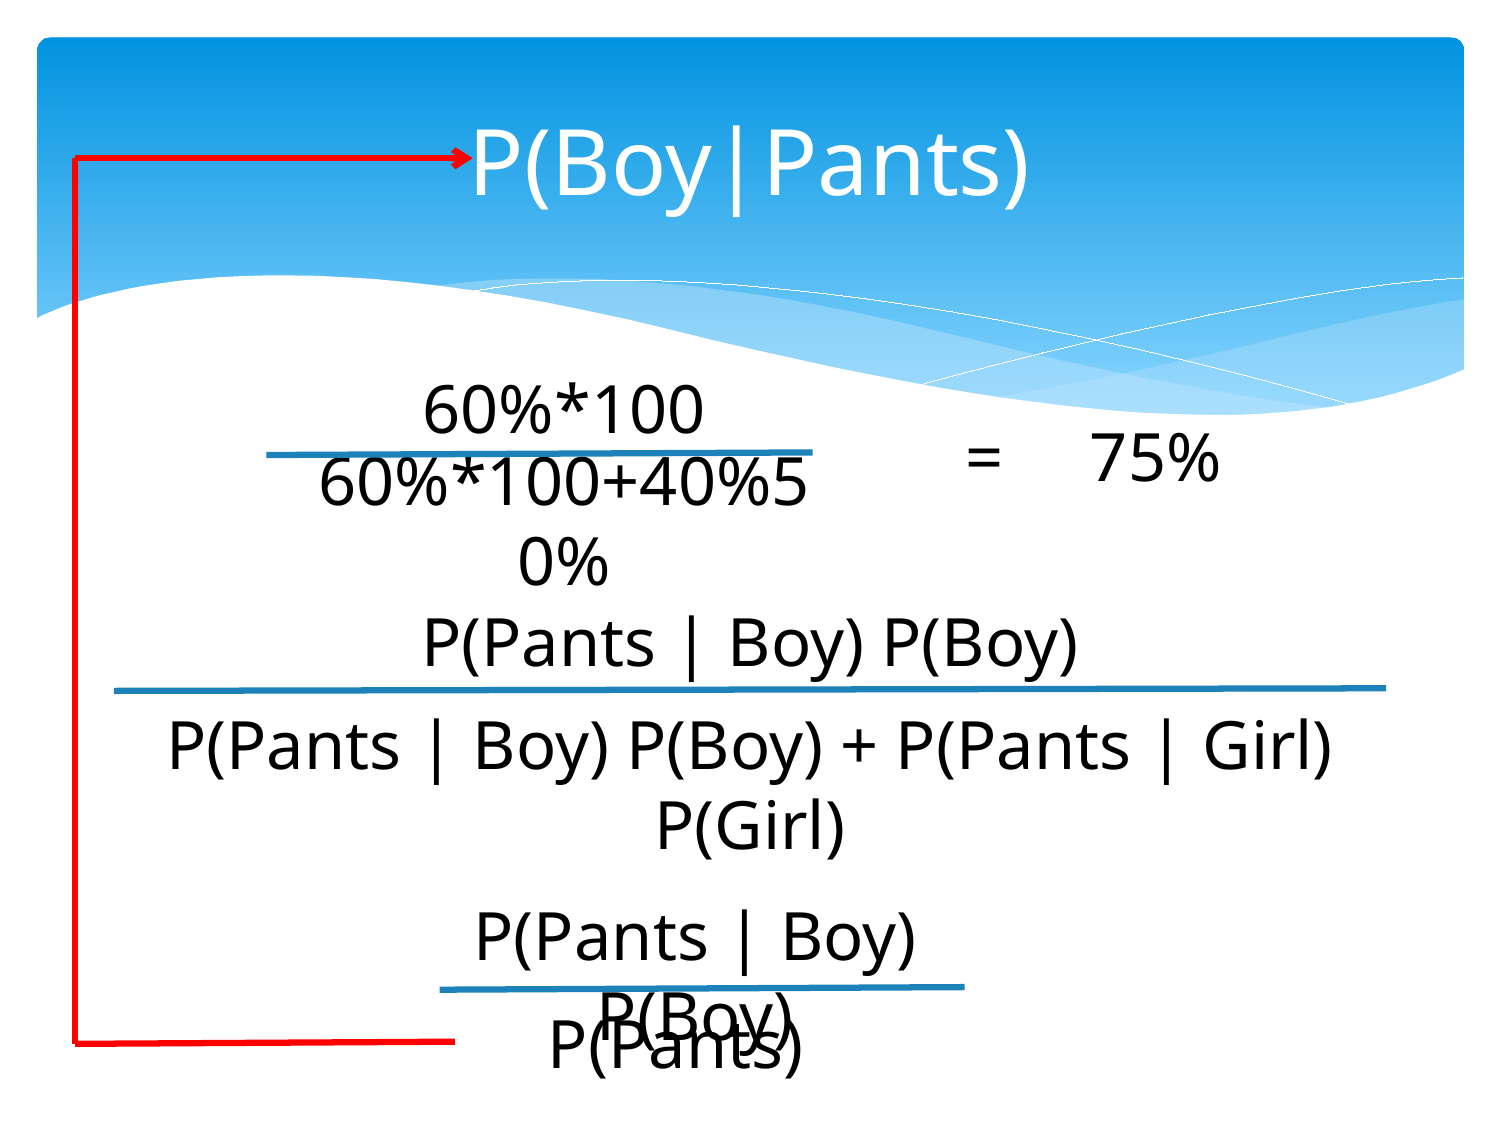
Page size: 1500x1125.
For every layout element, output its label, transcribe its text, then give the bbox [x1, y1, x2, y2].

text_box P(Pants | Boy) P(Boy) [80, 592, 1425, 687]
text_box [439, 986, 965, 990]
text_box 60%*100 [287, 359, 841, 454]
text_box P(Pants) [454, 1062, 897, 1089]
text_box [74, 1041, 455, 1045]
text_box P(Pants | Boy) P(Boy) + P(Pants | Girl) P(Girl) [80, 695, 1425, 871]
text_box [266, 452, 813, 456]
text_box P(Pants | Boy) P(Boy) [351, 886, 1039, 1062]
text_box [113, 688, 1387, 692]
text_box 60%*100+40%50% [287, 454, 841, 592]
title P(Boy|Pants) [75, 55, 1425, 261]
text_box = 75% [927, 407, 1261, 502]
